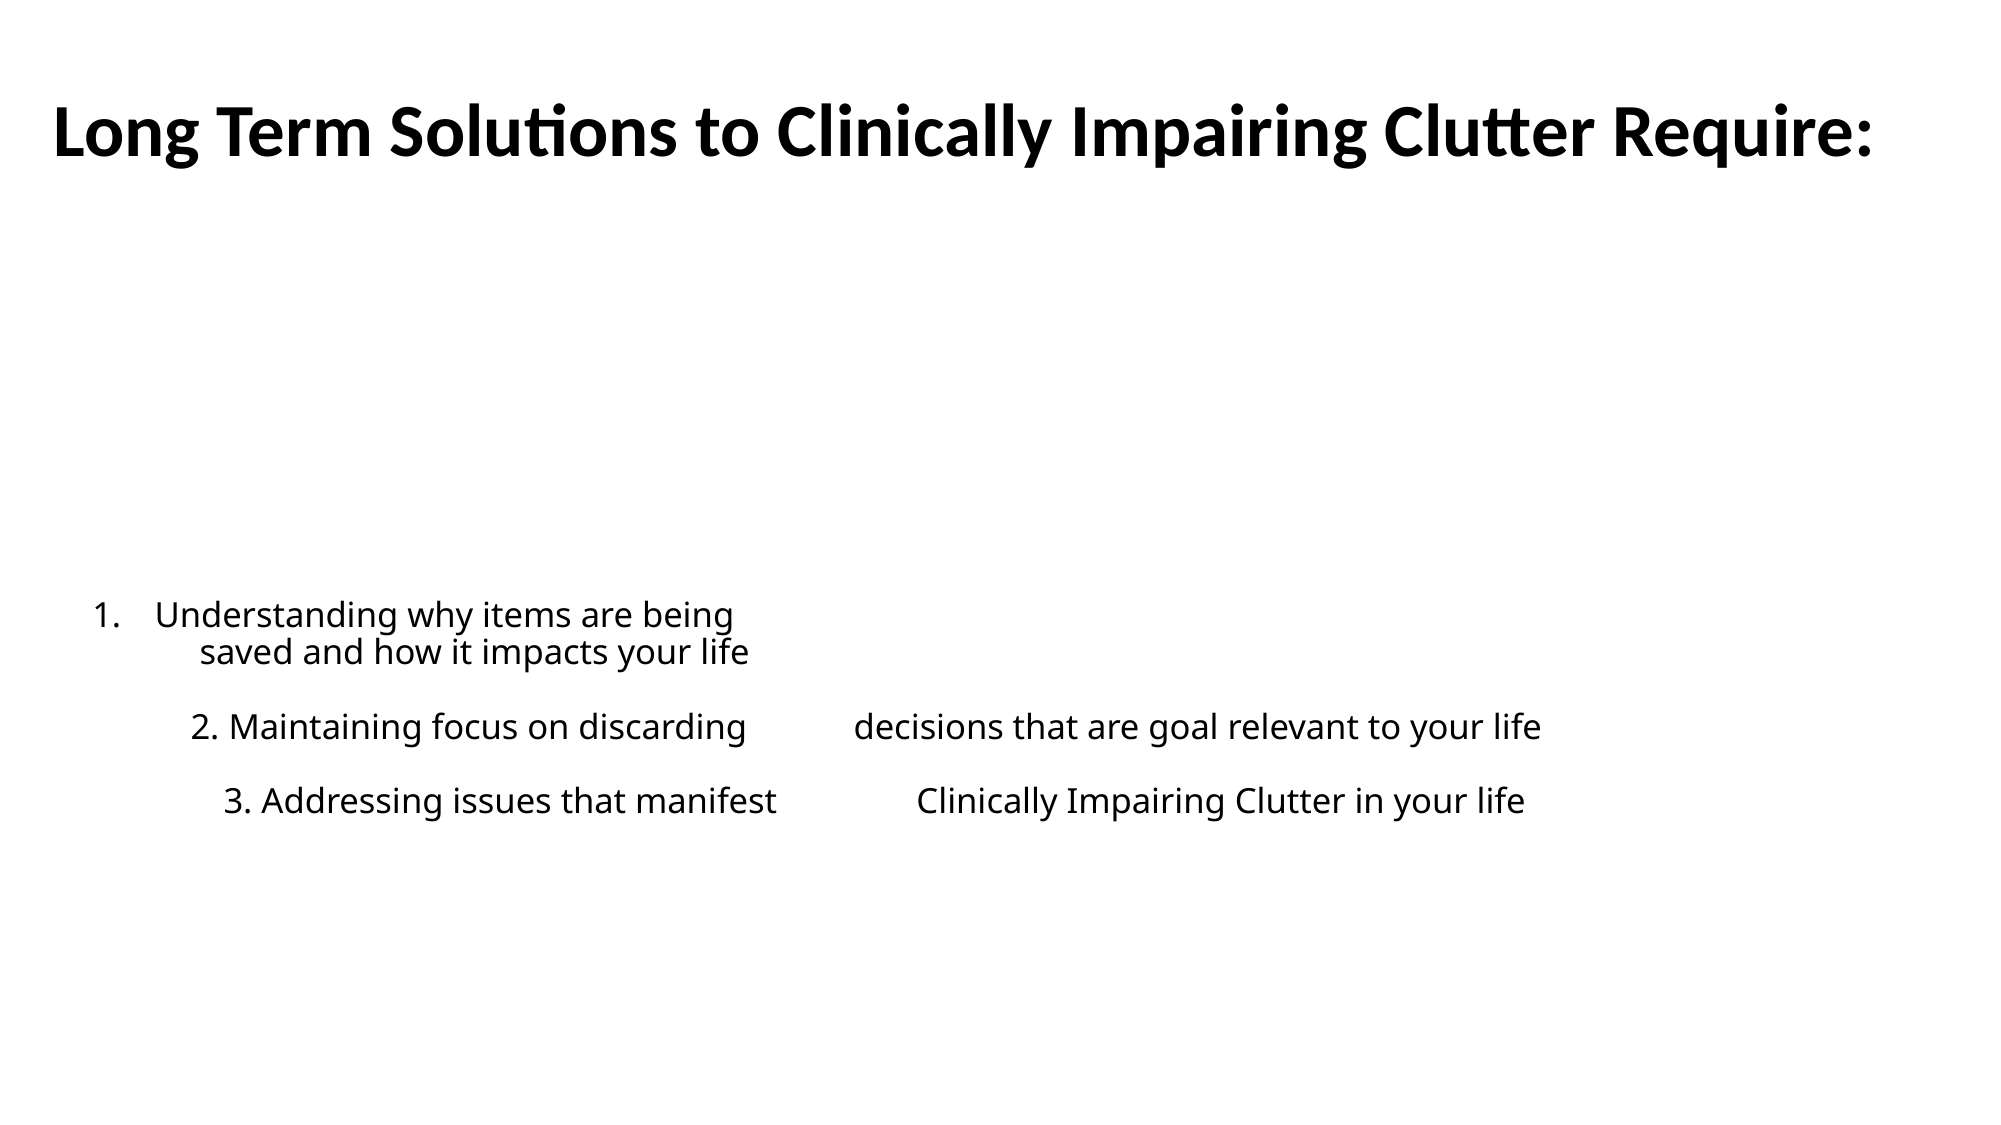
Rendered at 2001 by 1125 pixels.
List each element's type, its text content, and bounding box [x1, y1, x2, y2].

title Understanding why items are being saved and how it impacts your life 2. Maintaining focus on discarding decisions that are goal relevant to your life 3. Addressing issues that manifest Clinically Impairing Clutter in your life [77, 587, 1978, 829]
list Long Term Solutions to Clinically Impairing Clutter Require: [38, 84, 1962, 224]
